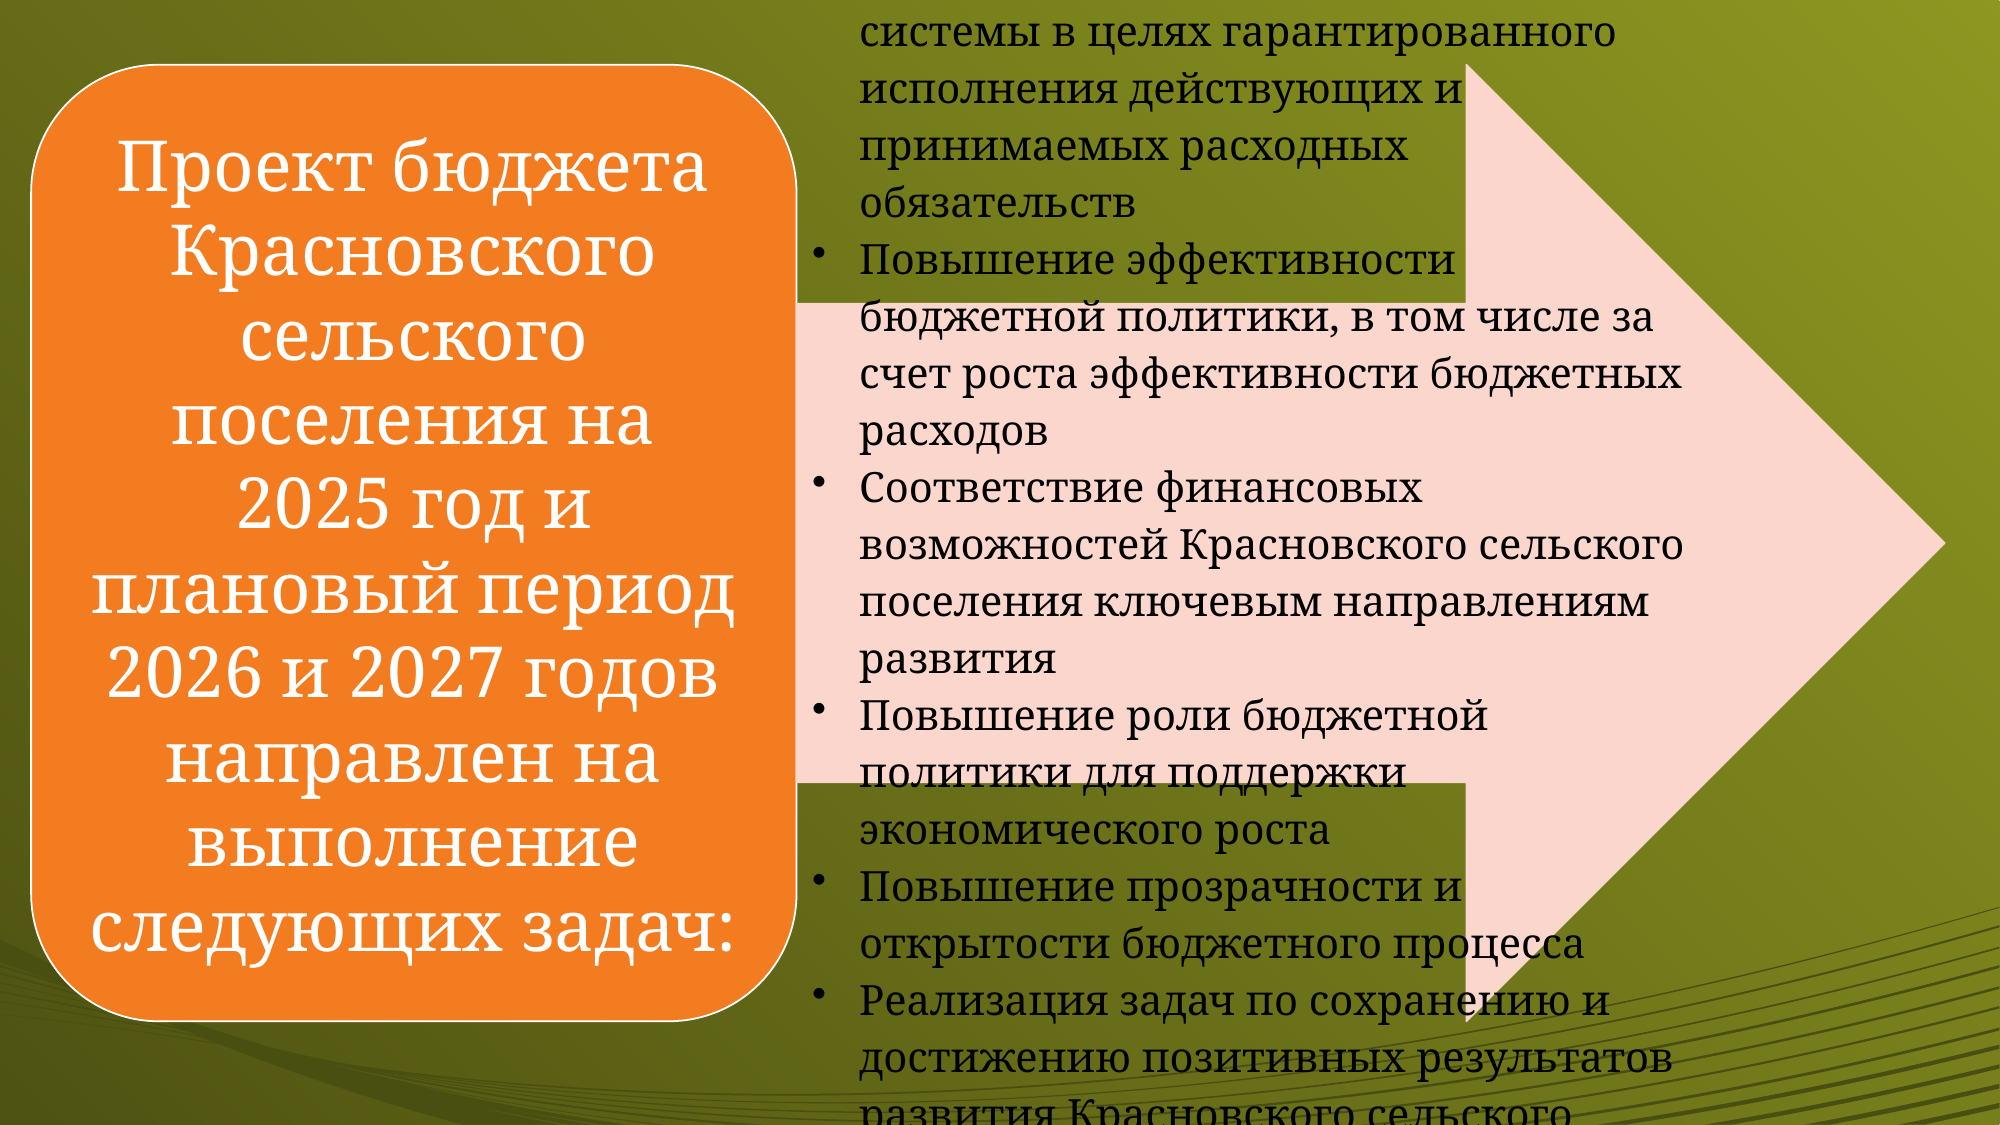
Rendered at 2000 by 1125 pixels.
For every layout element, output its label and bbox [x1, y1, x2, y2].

list [30, 64, 1945, 1022]
